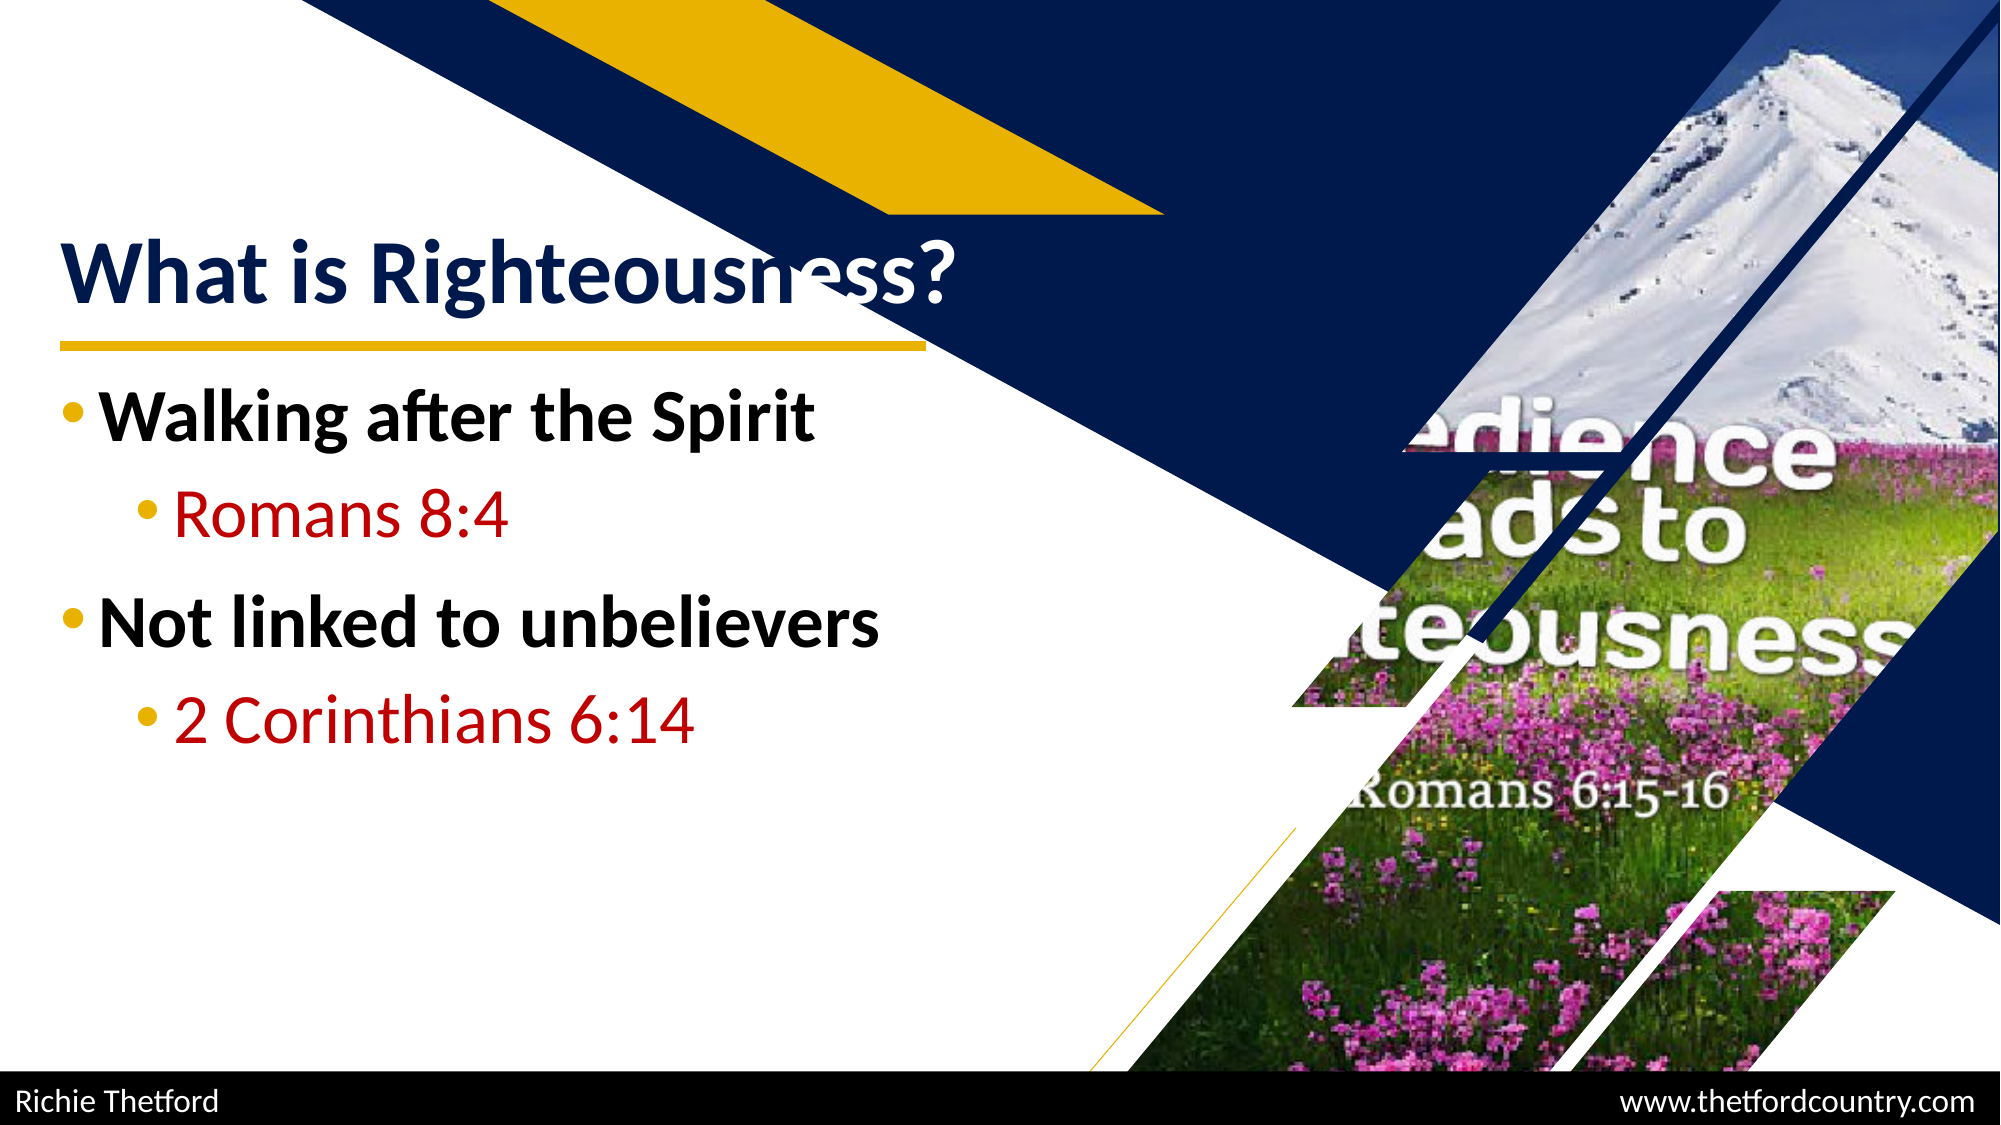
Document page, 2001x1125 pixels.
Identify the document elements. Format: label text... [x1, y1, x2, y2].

title What is Righteousness? [45, 207, 1083, 324]
text_box Richie Thetford www.thetfordcountry.com [0, 1071, 1083, 1125]
list Walking after the Spirit Romans 8:4 Not linked to unbelievers 2 Corinthians 6:14 [45, 359, 1083, 1047]
picture [1083, 0, 2000, 1125]
